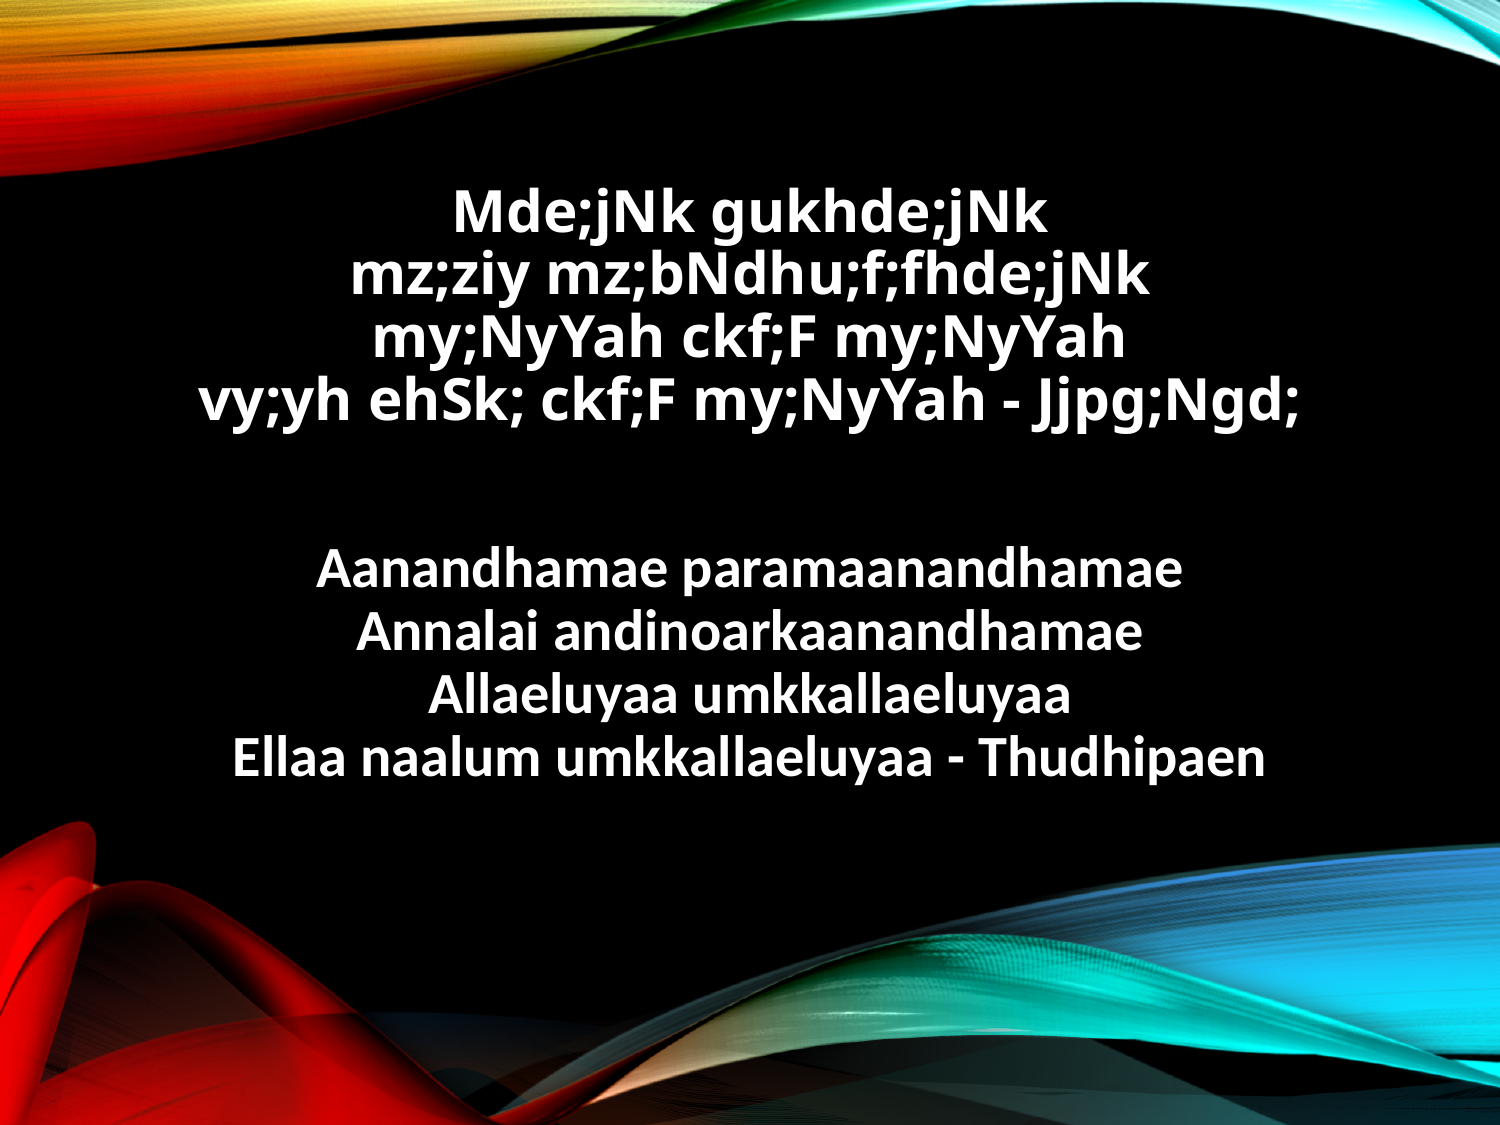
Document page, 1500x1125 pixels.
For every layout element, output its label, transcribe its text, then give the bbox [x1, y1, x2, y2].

subtitle Mde;jNk gukhde;jNk mz;ziy mz;bNdhu;f;fhde;jNk my;NyYah ckf;F my;NyYah vy;yh ehSk; ckf;F my;NyYah - Jjpg;Ngd; Aanandhamae paramaanandhamae Annalai andinoarkaanandhamae Allaeluyaa umkkallaeluyaa Ellaa naalum umkkallaeluyaa - Thudhipaen [0, 0, 1500, 888]
picture [0, 888, 1500, 1125]
